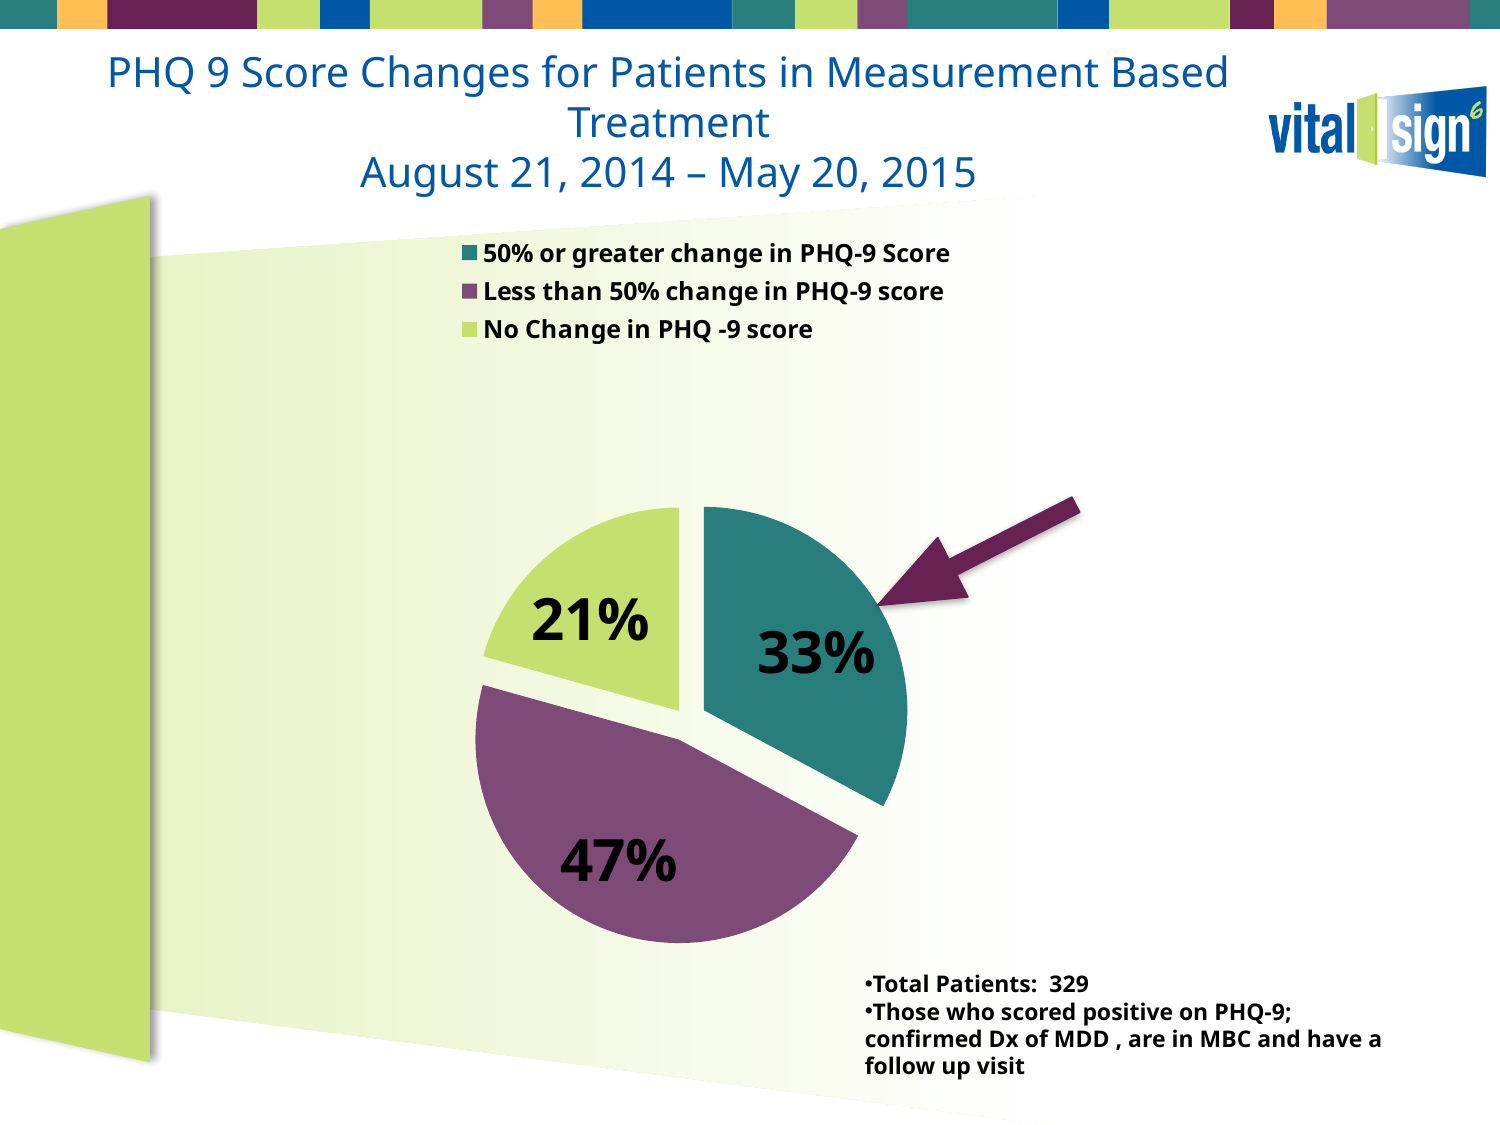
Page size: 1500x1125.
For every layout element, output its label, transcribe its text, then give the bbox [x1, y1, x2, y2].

text_box Total Patients: 329 Those who scored positive on PHQ-9; confirmed Dx of MDD , are in MBC and have a follow up visit [849, 962, 1400, 1087]
title PHQ 9 Score Changes for Patients in Measurement Based Treatment August 21, 2014 – May 20, 2015 [75, 45, 1263, 196]
chart [237, 212, 1338, 1063]
picture [1263, 83, 1488, 180]
